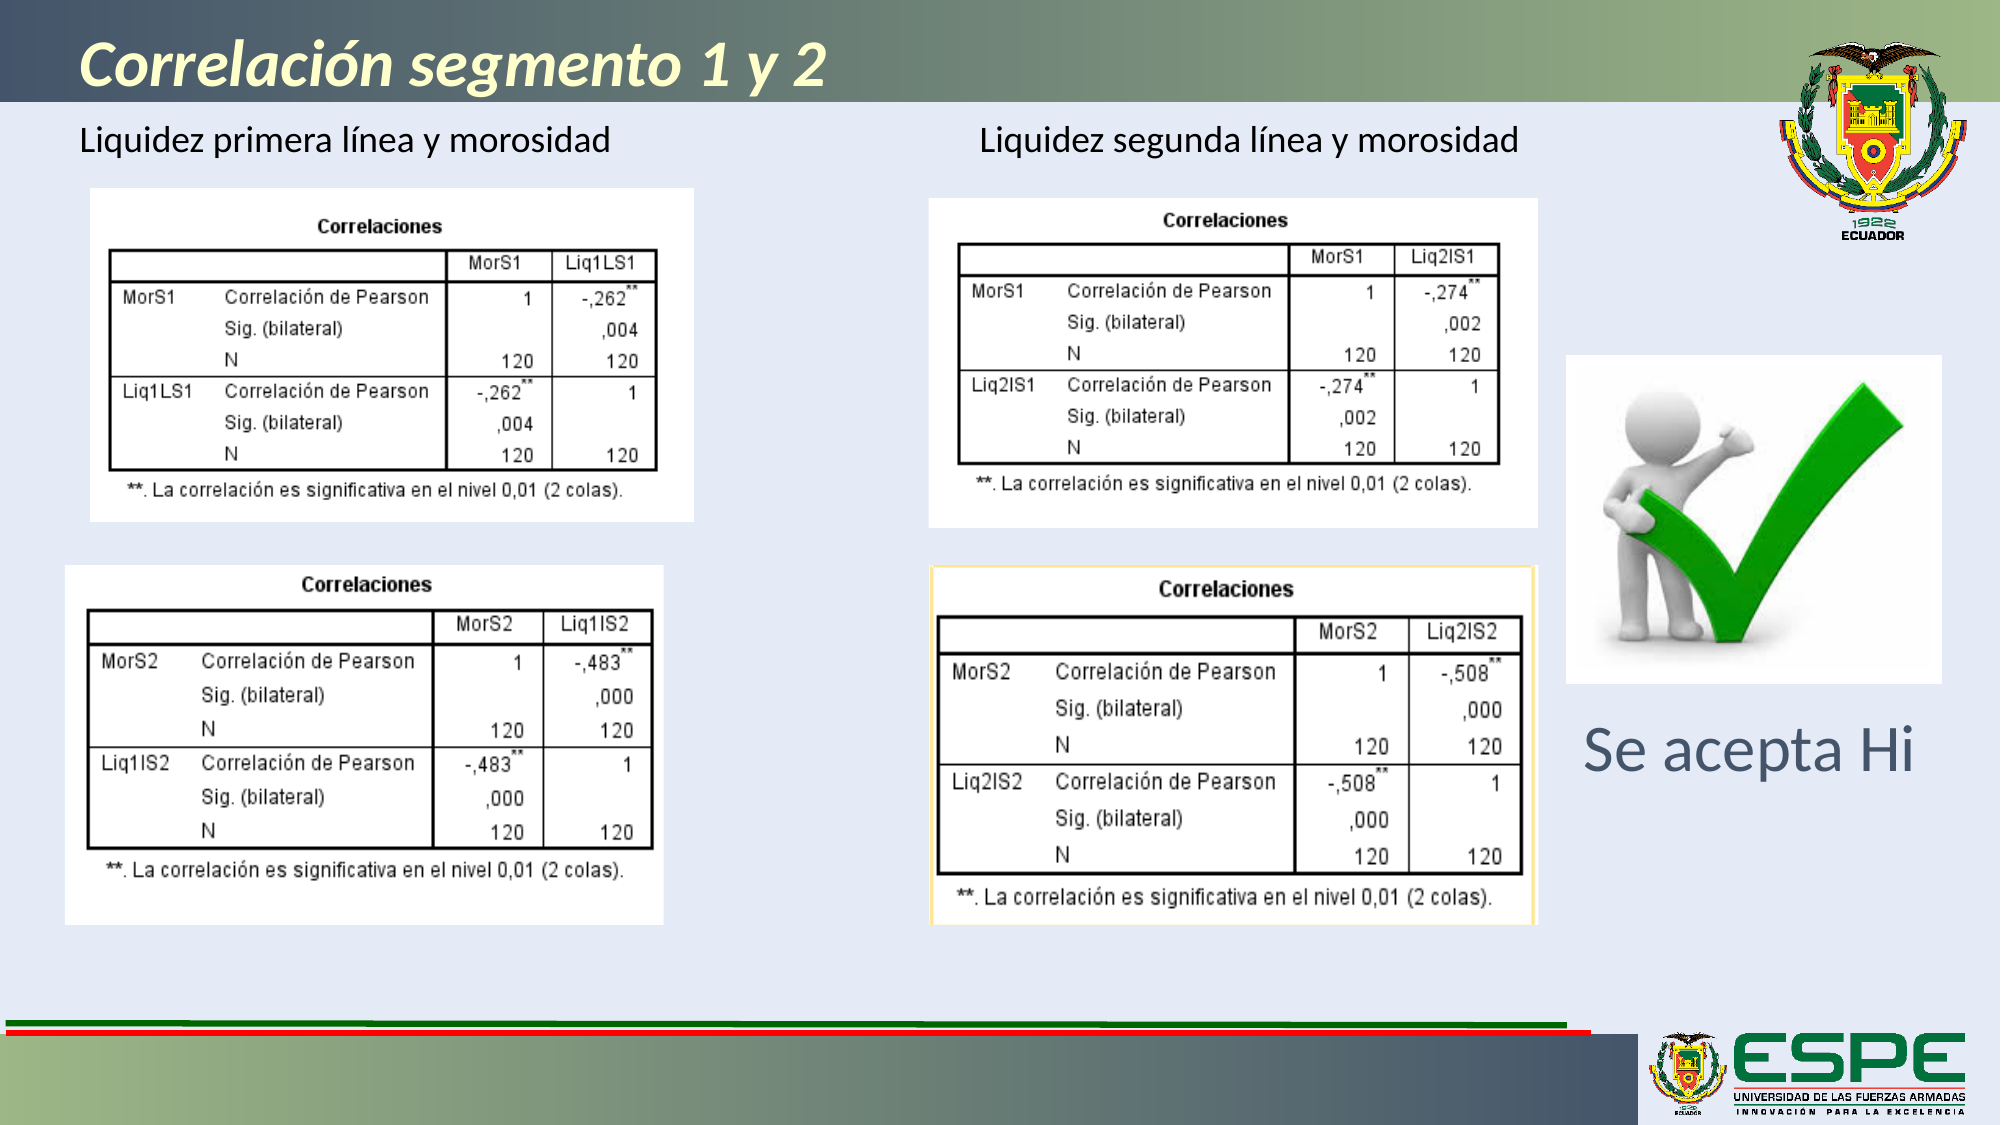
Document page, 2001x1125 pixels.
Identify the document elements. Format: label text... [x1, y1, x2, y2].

picture [64, 564, 664, 926]
text_box Liquidez primera línea y morosidad Liquidez segunda línea y morosidad [64, 107, 1638, 168]
picture [1566, 354, 1943, 684]
picture [1649, 1032, 1965, 1115]
text_box Correlación segmento 1 y 2 [64, 11, 858, 107]
picture [928, 564, 1539, 926]
picture [1779, 42, 1972, 240]
picture [928, 197, 1539, 528]
text_box Se acepta Hi [1568, 697, 1932, 792]
picture [90, 188, 694, 522]
